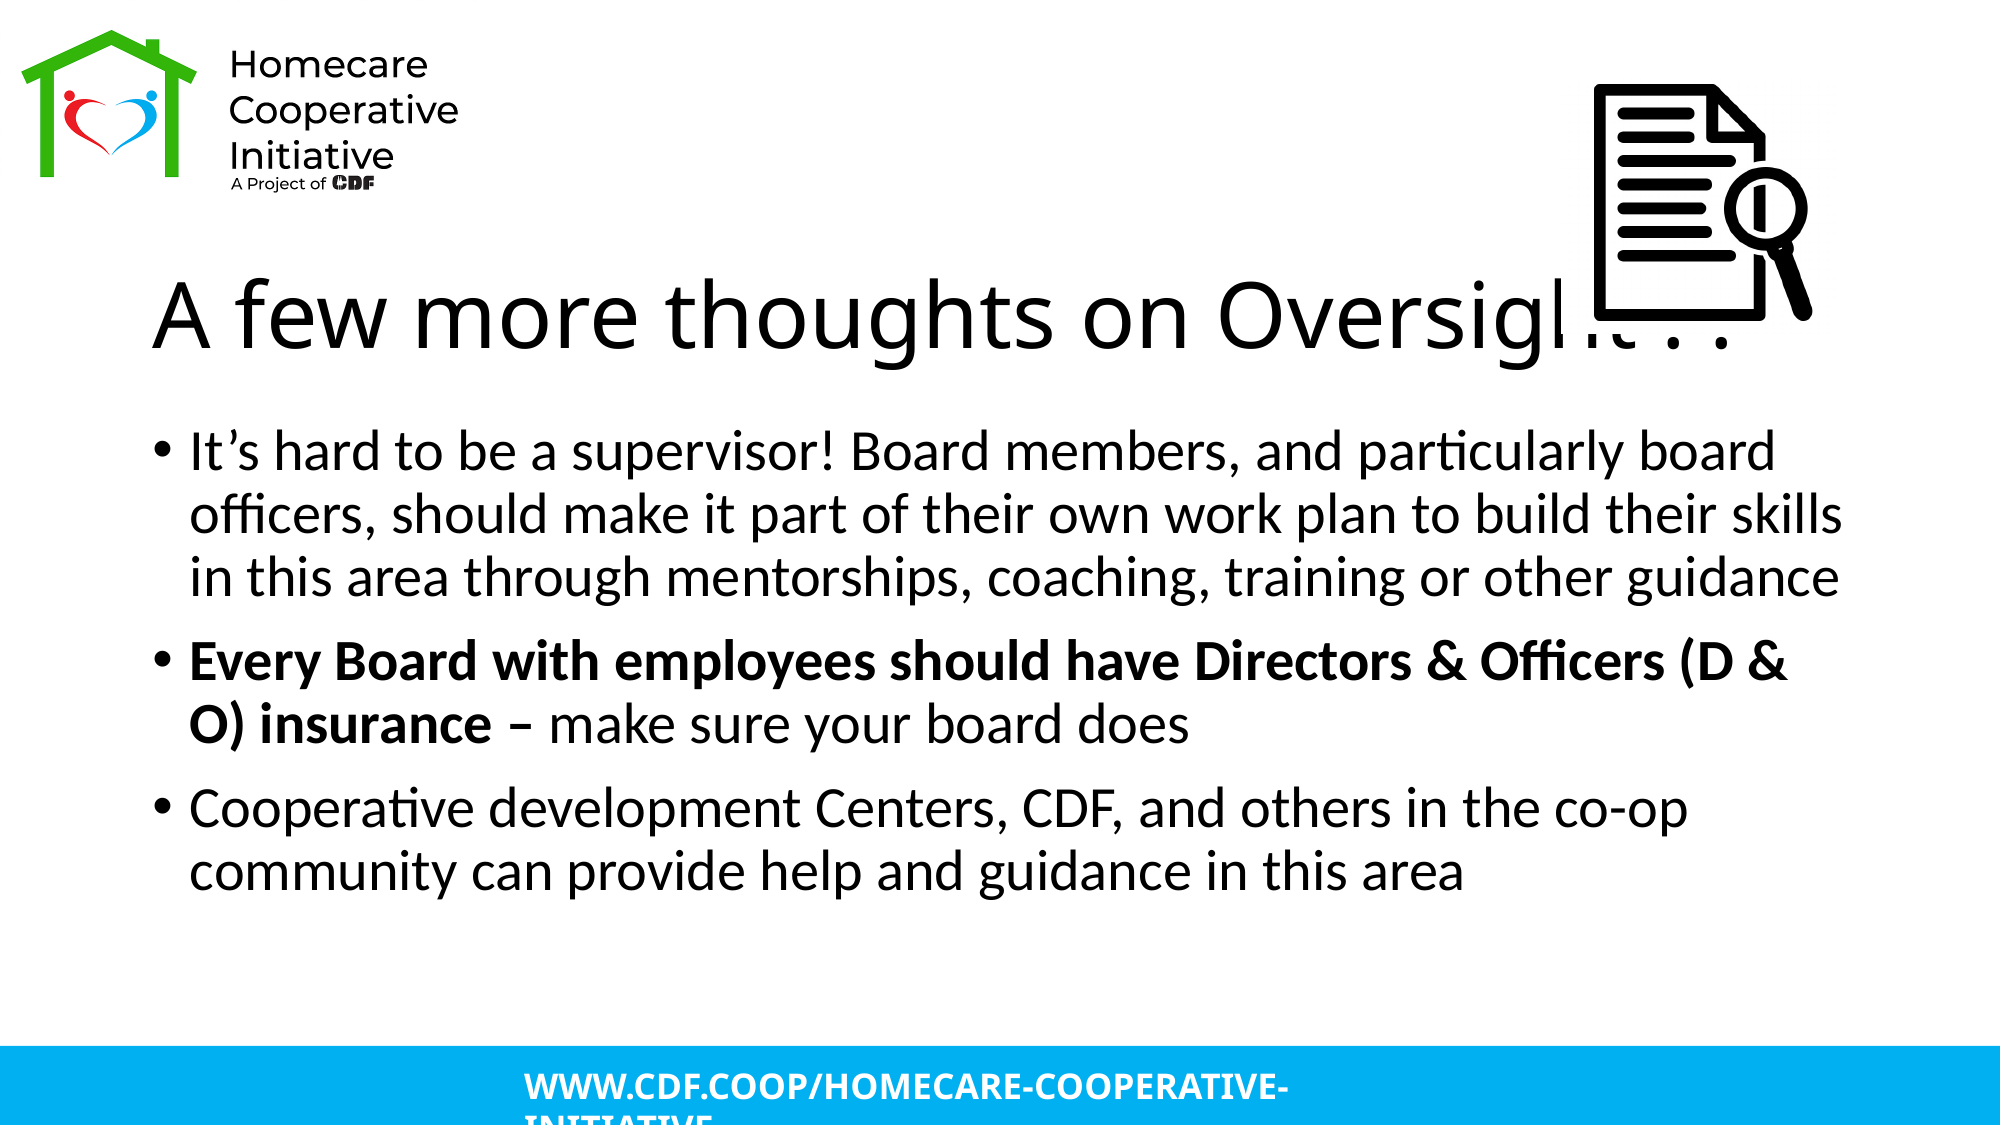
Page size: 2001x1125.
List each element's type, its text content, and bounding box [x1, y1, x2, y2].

list It’s hard to be a supervisor! Board members, and particularly board officers, should make it part of their own work plan to build their skills in this area through mentorships, coaching, training or other guidance Every Board with employees should have Directors & Officers (D & O) insurance – make sure your board does Cooperative development Centers, CDF, and others in the co-op community can provide help and guidance in this area [137, 413, 1863, 1014]
title A few more thoughts on Oversight . . [137, 245, 1863, 392]
picture [1561, 77, 1836, 334]
picture [0, 0, 477, 217]
